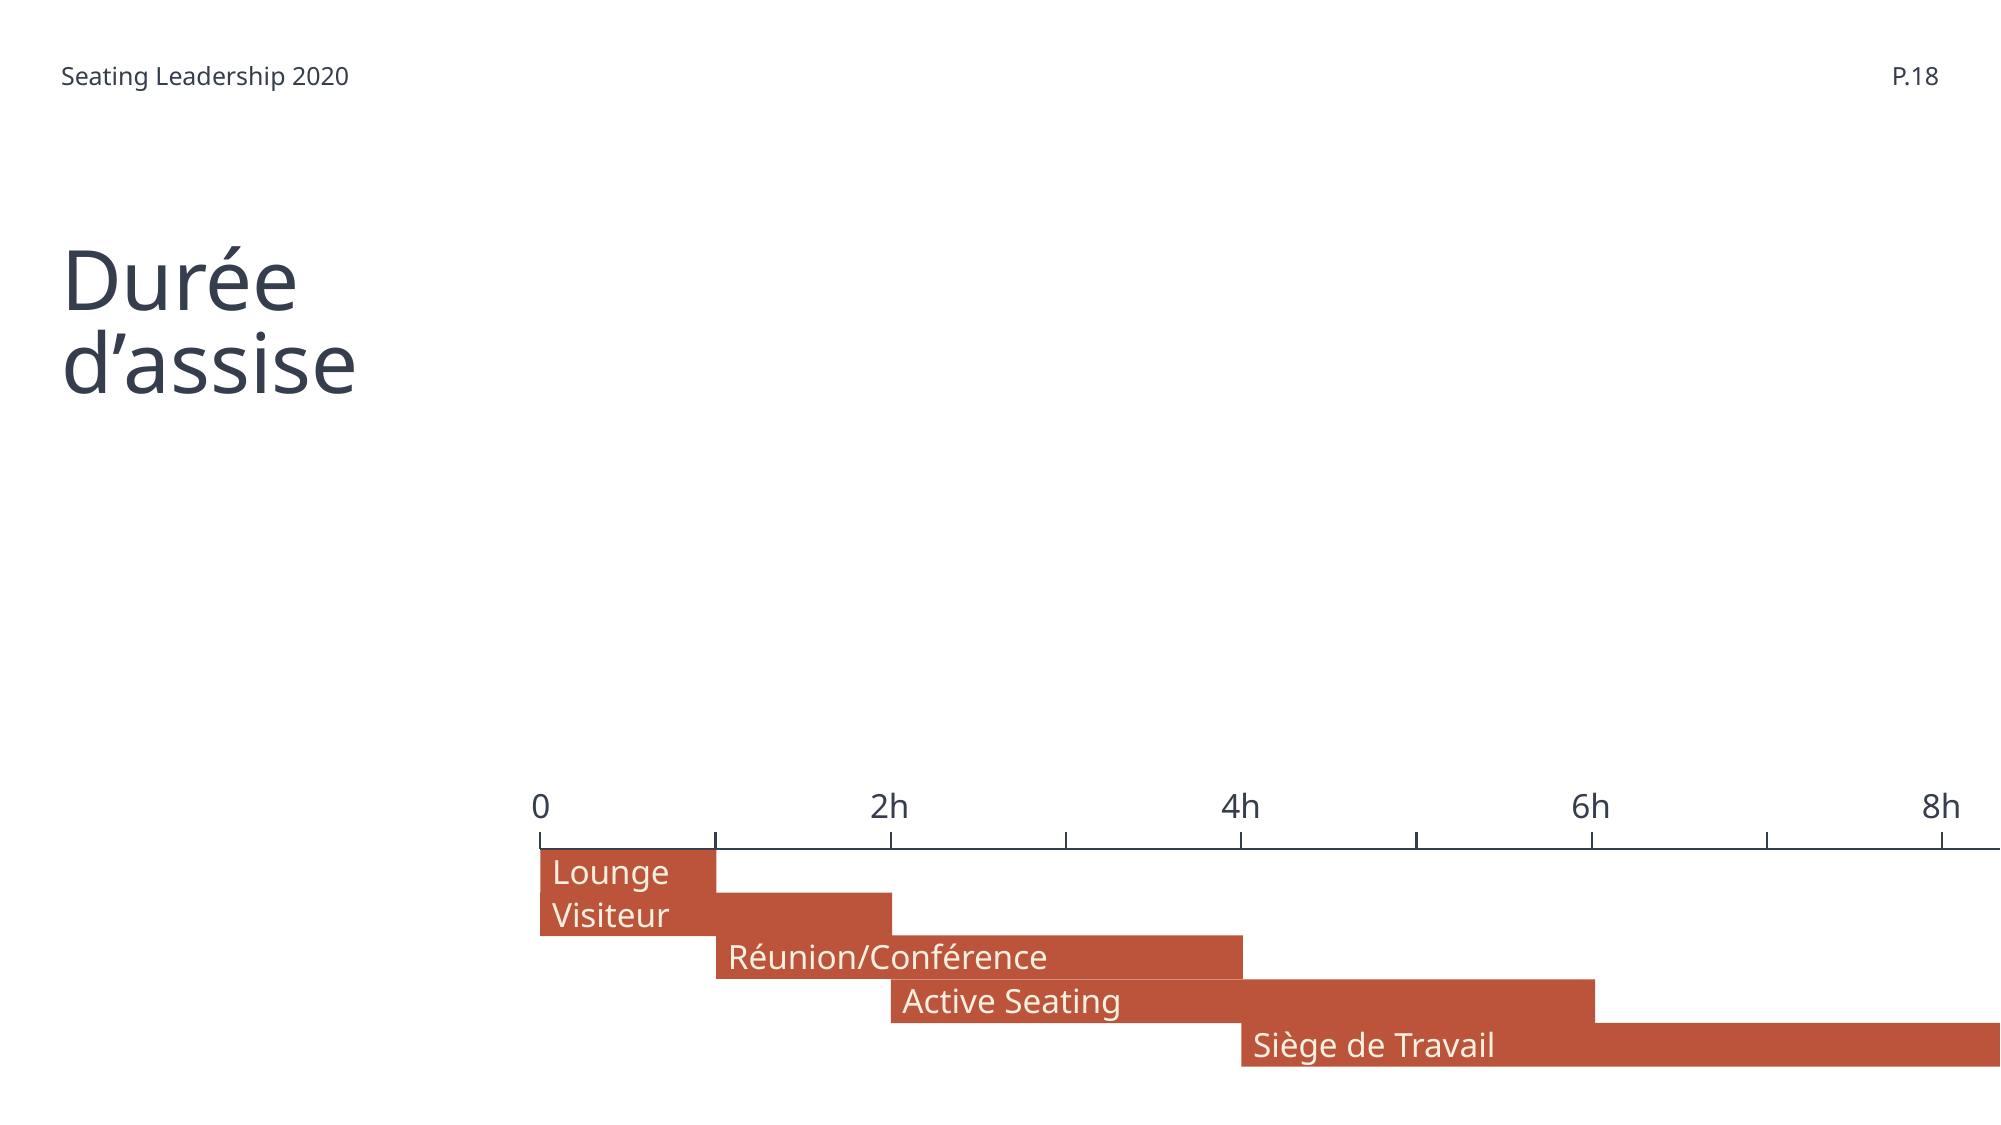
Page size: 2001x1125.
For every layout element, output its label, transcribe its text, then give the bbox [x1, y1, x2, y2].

slide_number P.18 [1489, 60, 1940, 121]
text_box Réunion/Conférence [715, 934, 1244, 980]
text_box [506, 777, 2000, 850]
text_box Siège de Travail [1240, 1022, 2000, 1068]
footer Seating Leadership 2020 [60, 60, 658, 121]
title Durée d’assise [60, 243, 541, 392]
text_box Active Seating [890, 978, 1596, 1024]
text_box Lounge [539, 850, 717, 894]
text_box Visiteur [539, 892, 893, 937]
